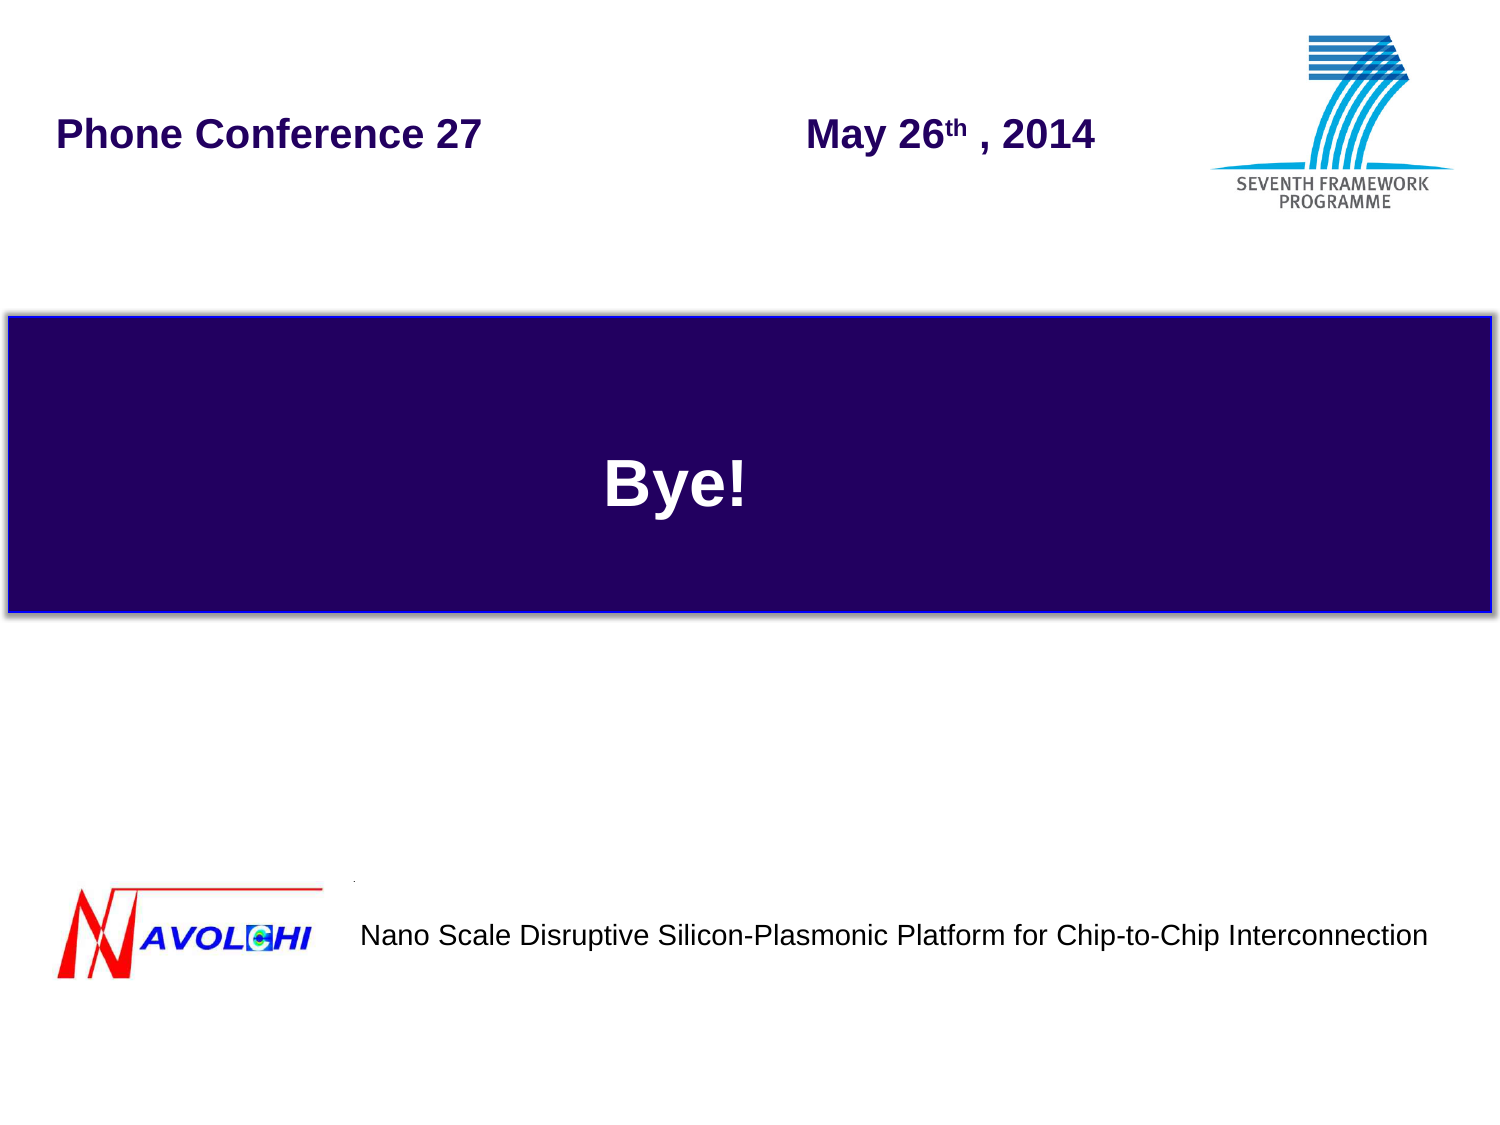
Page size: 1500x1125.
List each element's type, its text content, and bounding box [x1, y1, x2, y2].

picture [1210, 35, 1455, 212]
text_box Bye! [53, 432, 1270, 528]
picture [29, 881, 355, 989]
